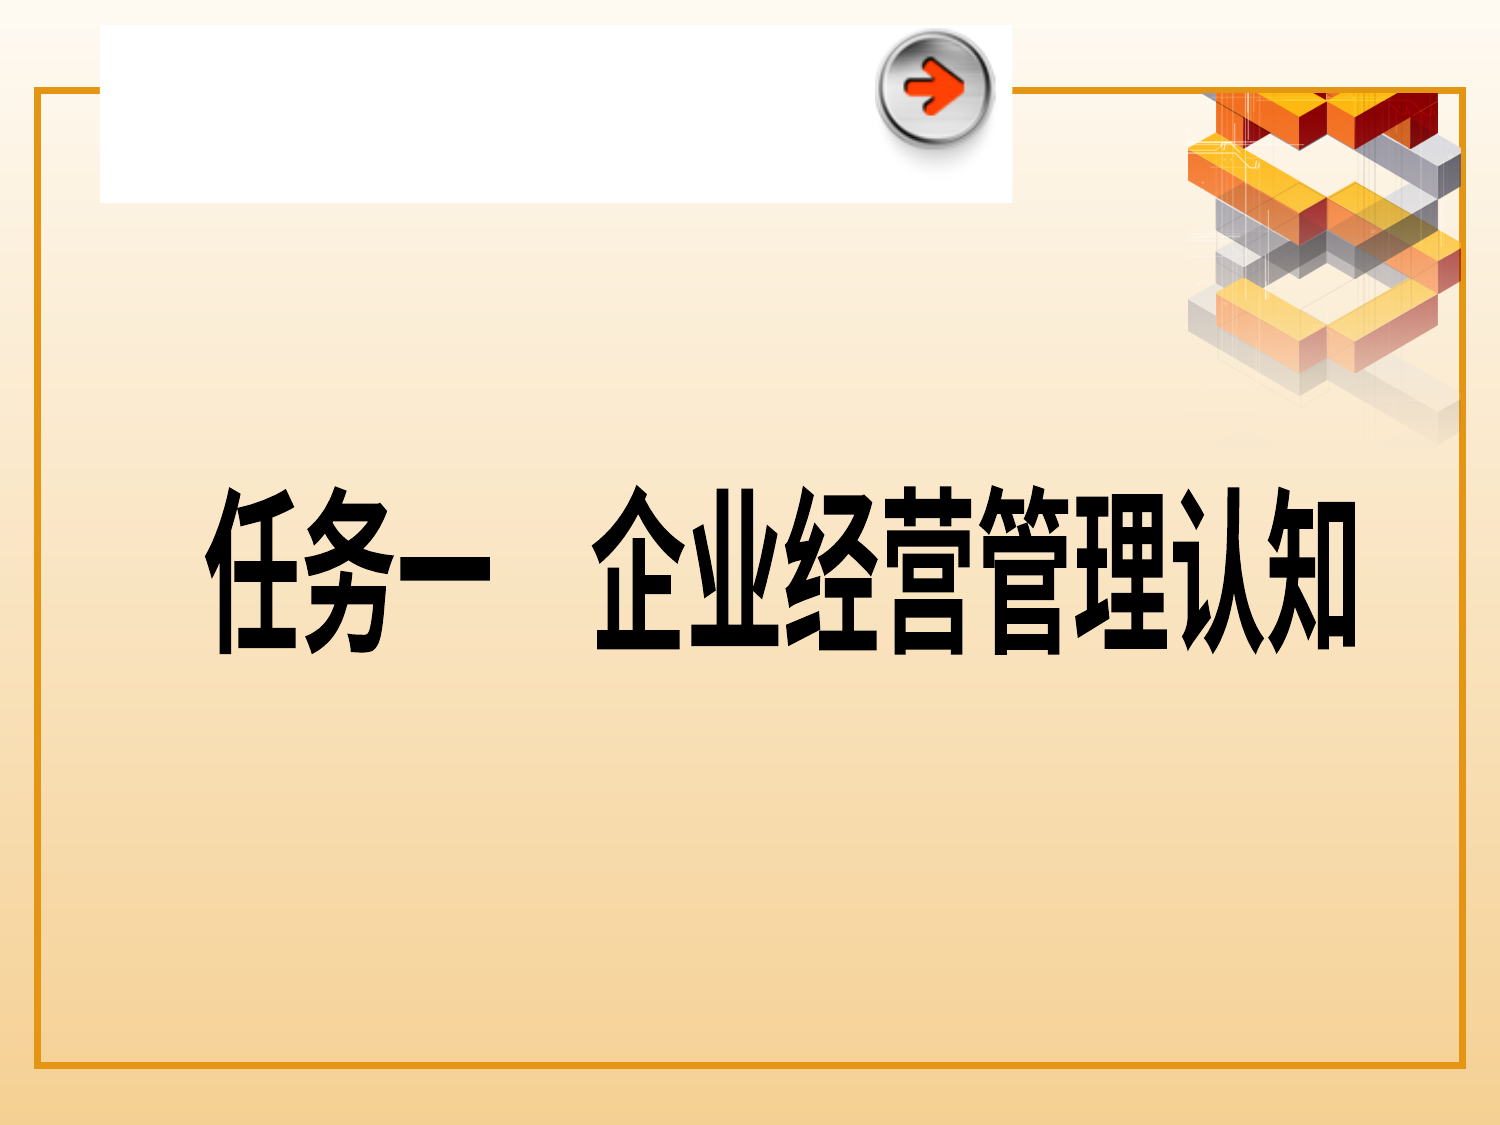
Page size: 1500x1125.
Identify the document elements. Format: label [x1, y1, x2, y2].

picture [875, 28, 998, 181]
picture [1187, 93, 1461, 447]
